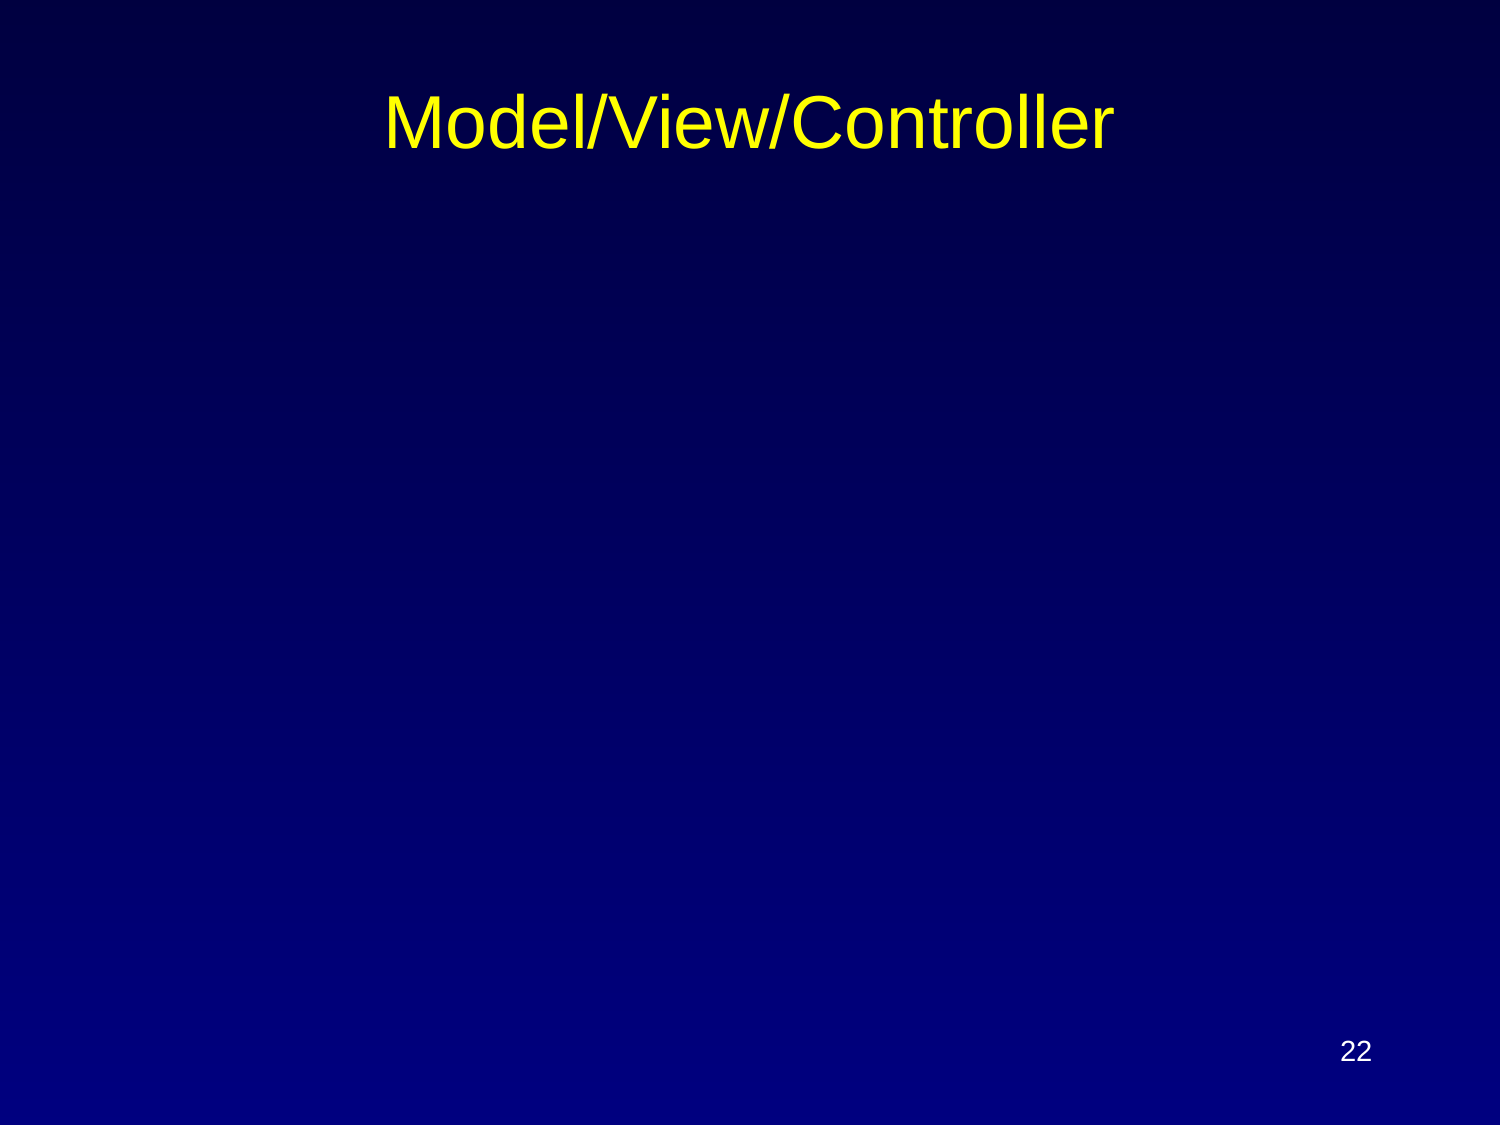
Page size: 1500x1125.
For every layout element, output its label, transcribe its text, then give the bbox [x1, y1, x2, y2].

slide_number 22 [1074, 1025, 1388, 1100]
title Model/View/Controller [112, 24, 1388, 213]
